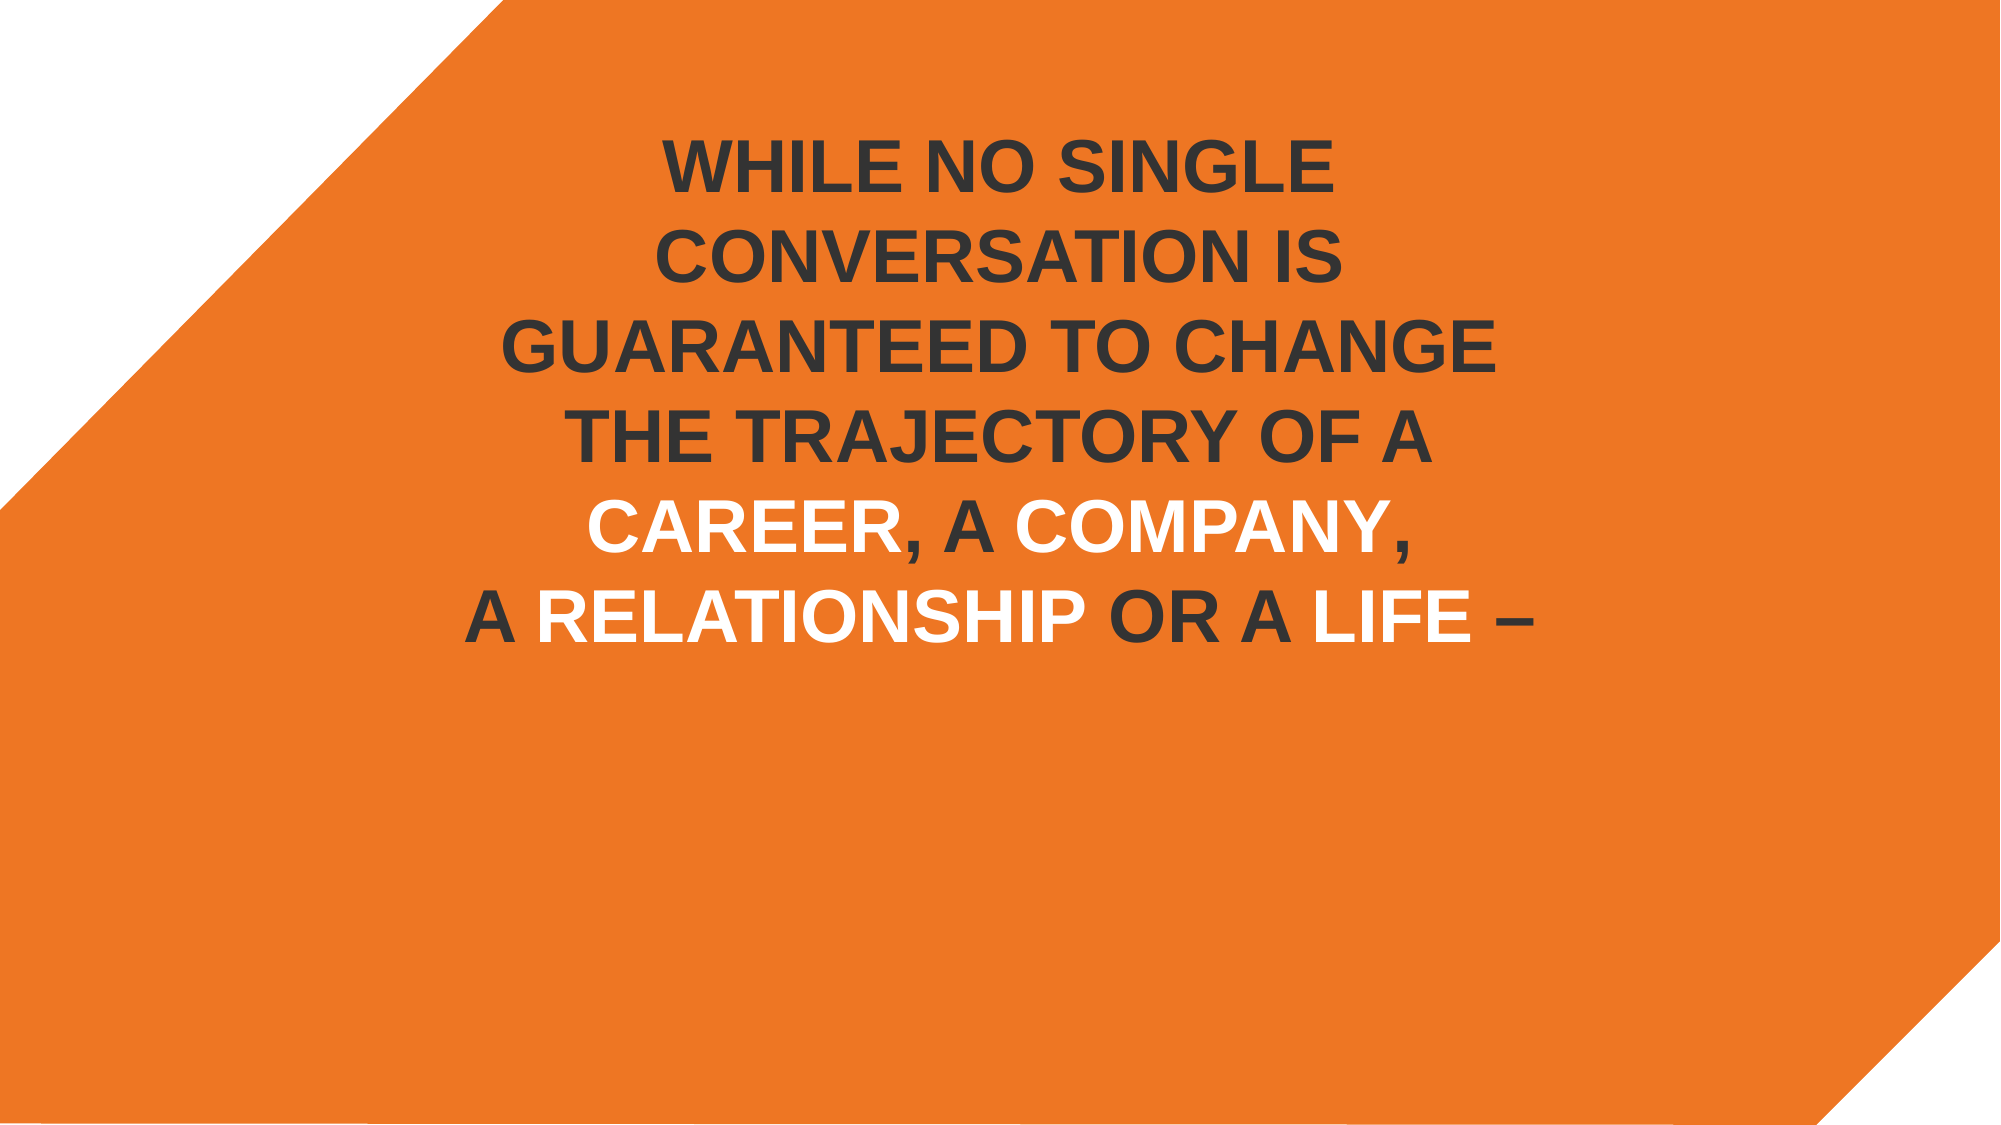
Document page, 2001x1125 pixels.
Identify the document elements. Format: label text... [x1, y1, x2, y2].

text_box [1815, 940, 2000, 1125]
text_box WHILE NO SINGLE CONVERSATION IS GUARANTEED TO CHANGE THE TRAJECTORY OF A CAREER, A COMPANY, A RELATIONSHIP OR A LIFE – [449, 110, 1551, 665]
text_box [0, 0, 2000, 1125]
